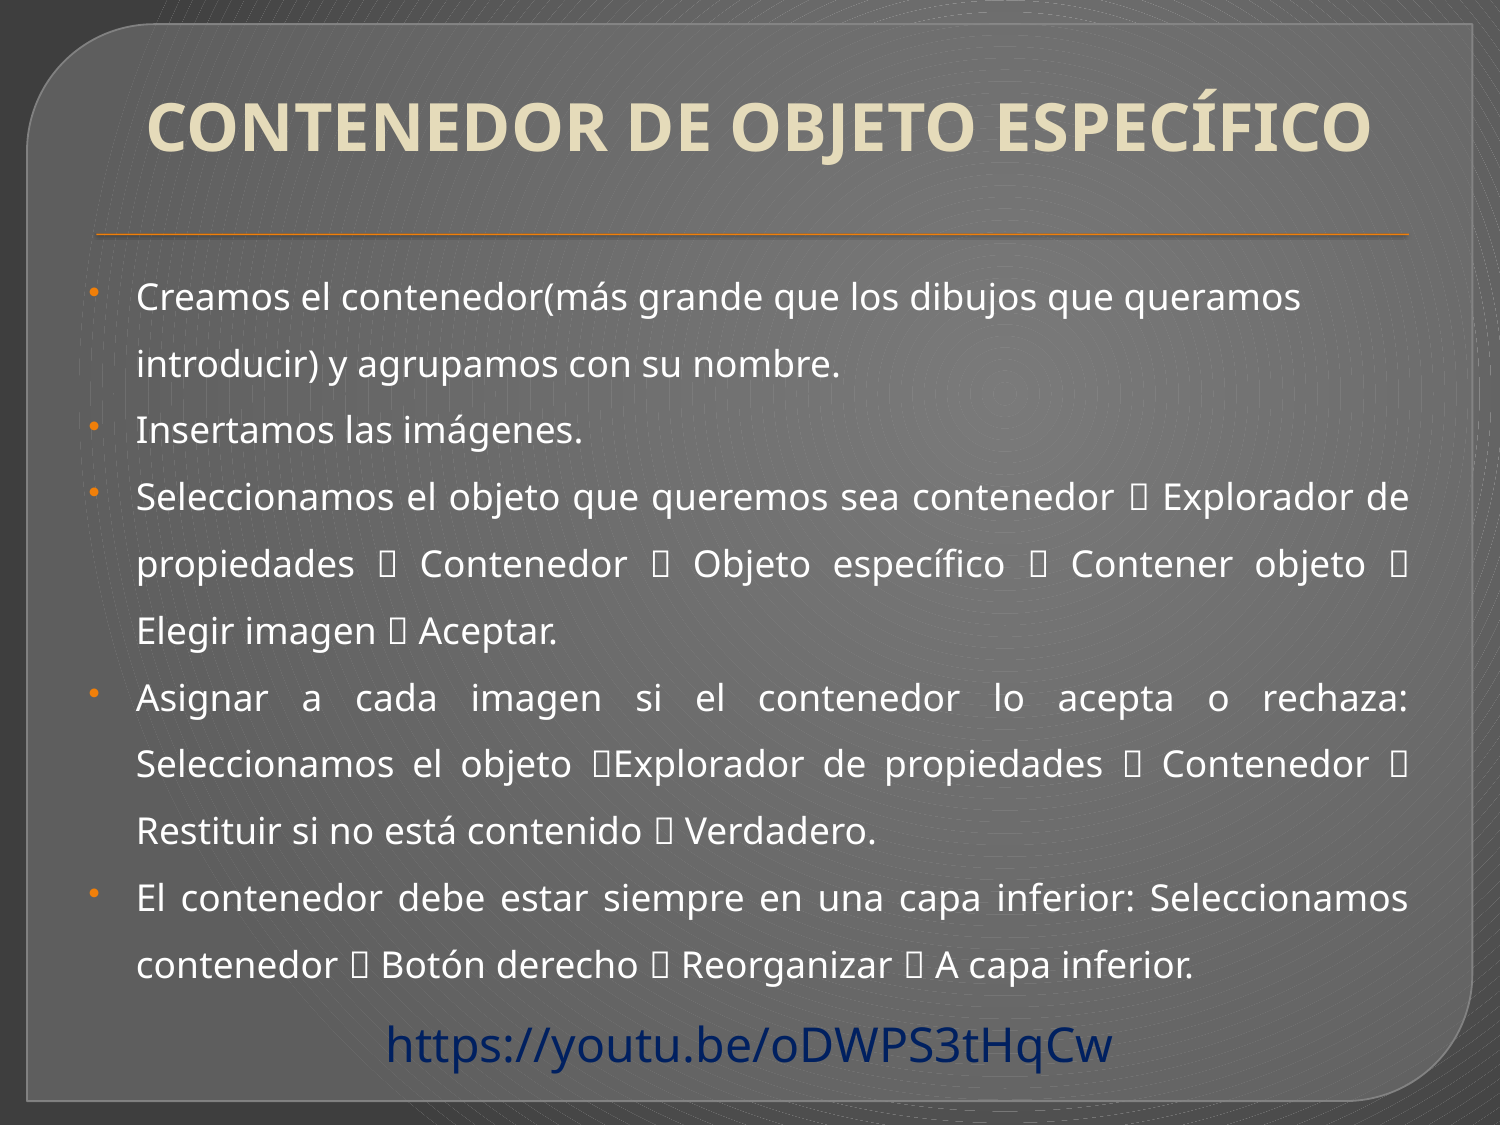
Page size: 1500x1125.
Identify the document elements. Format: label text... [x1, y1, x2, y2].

title CONTENEDOR DE OBJETO ESPECÍFICO [53, 41, 1459, 173]
list Creamos el contenedor(más grande que los dibujos que queramos introducir) y agrupamos con su nombre. Insertamos las imágenes. Seleccionamos el objeto que queremos sea contenedor  Explorador de propiedades  Contenedor  Objeto específico  Contener objeto  Elegir imagen  Aceptar. Asignar a cada imagen si el contenedor lo acepta o rechaza: Seleccionamos el objeto Explorador de propiedades  Contenedor  Restituir si no está contenido  Verdadero. El contenedor debe estar siempre en una capa inferior: Seleccionamos contenedor  Botón derecho  Reorganizar  A capa inferior. https://youtu.be/oDWPS3tHqCw [75, 243, 1425, 1083]
